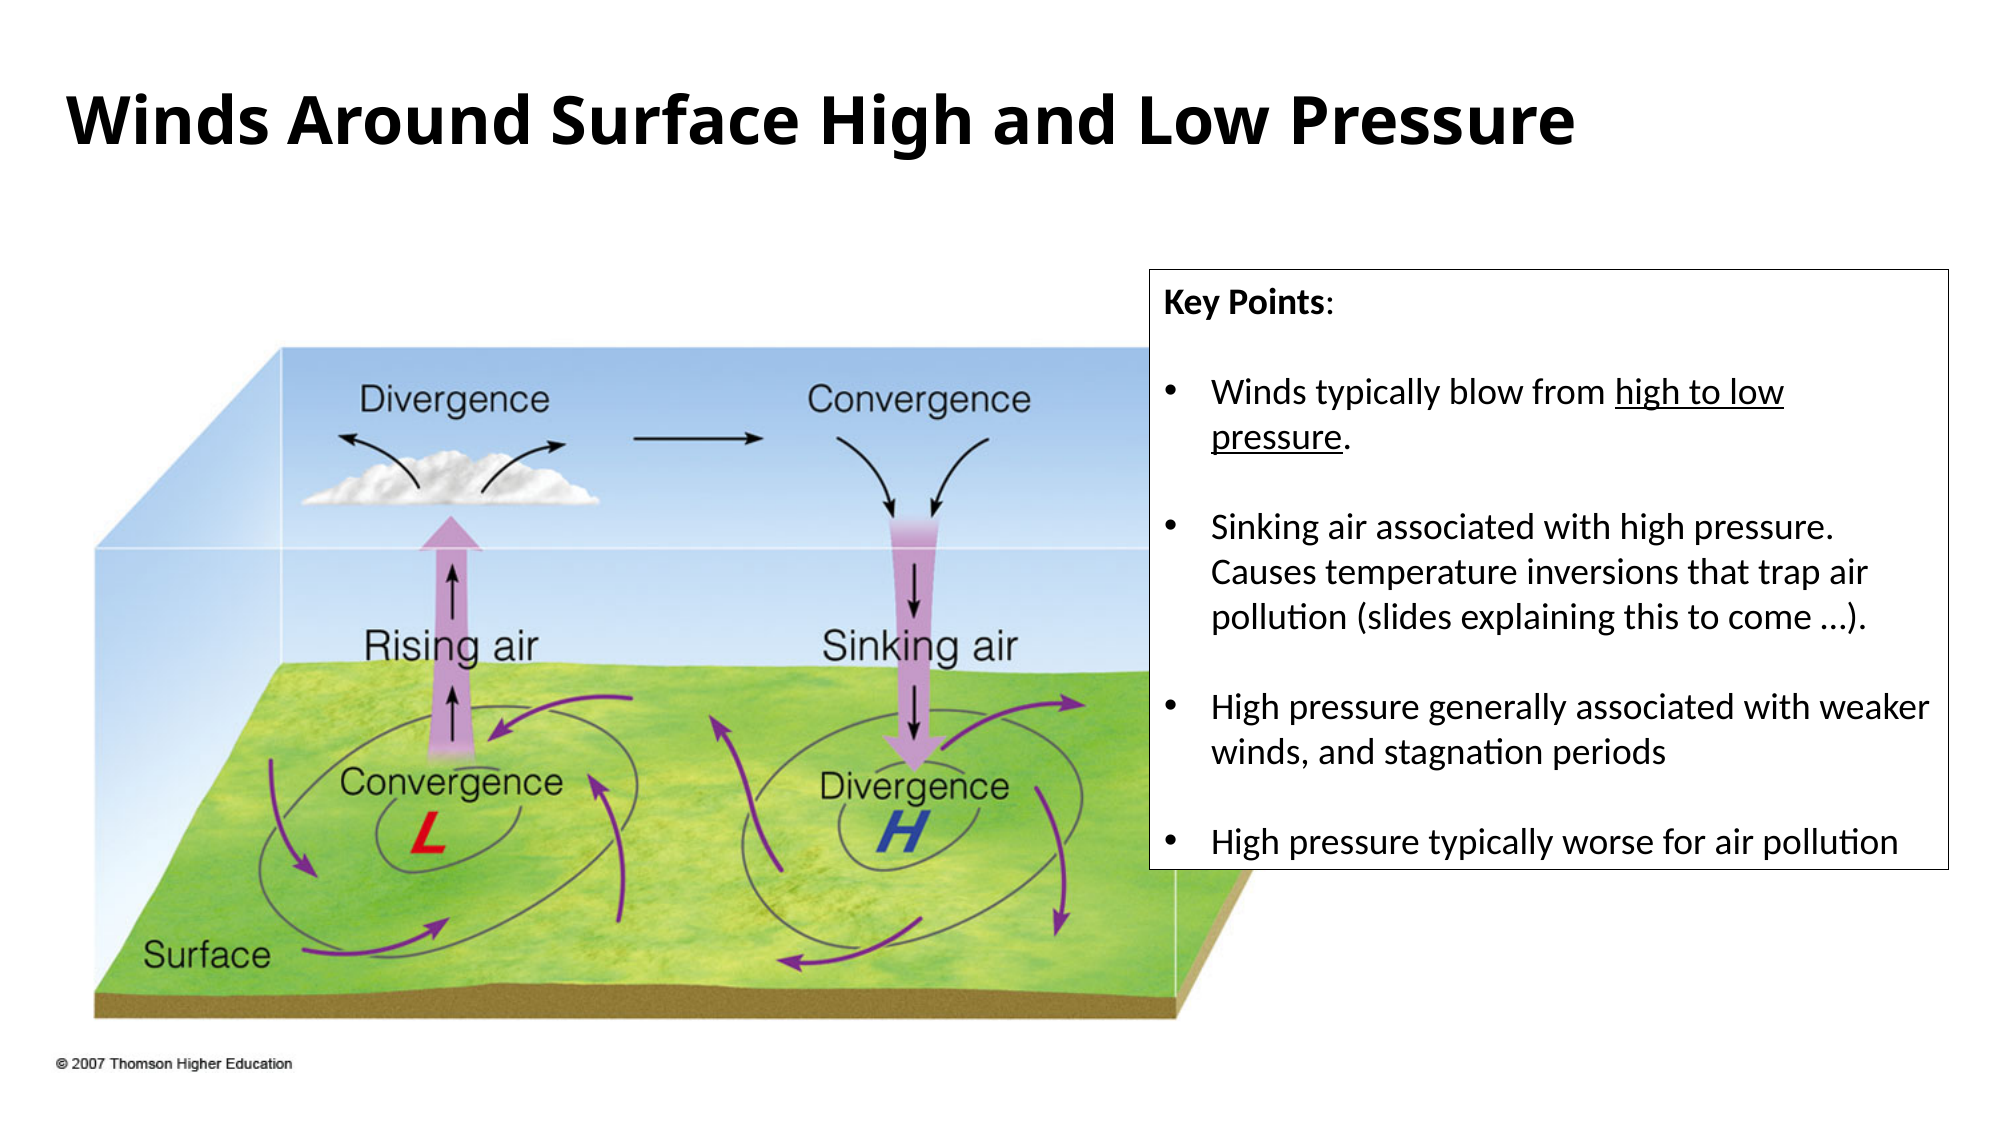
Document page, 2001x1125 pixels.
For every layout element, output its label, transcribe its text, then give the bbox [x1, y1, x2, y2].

picture [51, 318, 1383, 1073]
text_box Key Points: Winds typically blow from high to low pressure. Sinking air associated with high pressure. Causes temperature inversions that trap air pollution (slides explaining this to come …). High pressure generally associated with weaker winds, and stagnation periods High pressure typically worse for air pollution [1149, 269, 1949, 870]
title Winds Around Surface High and Low Pressure [51, 52, 1777, 195]
